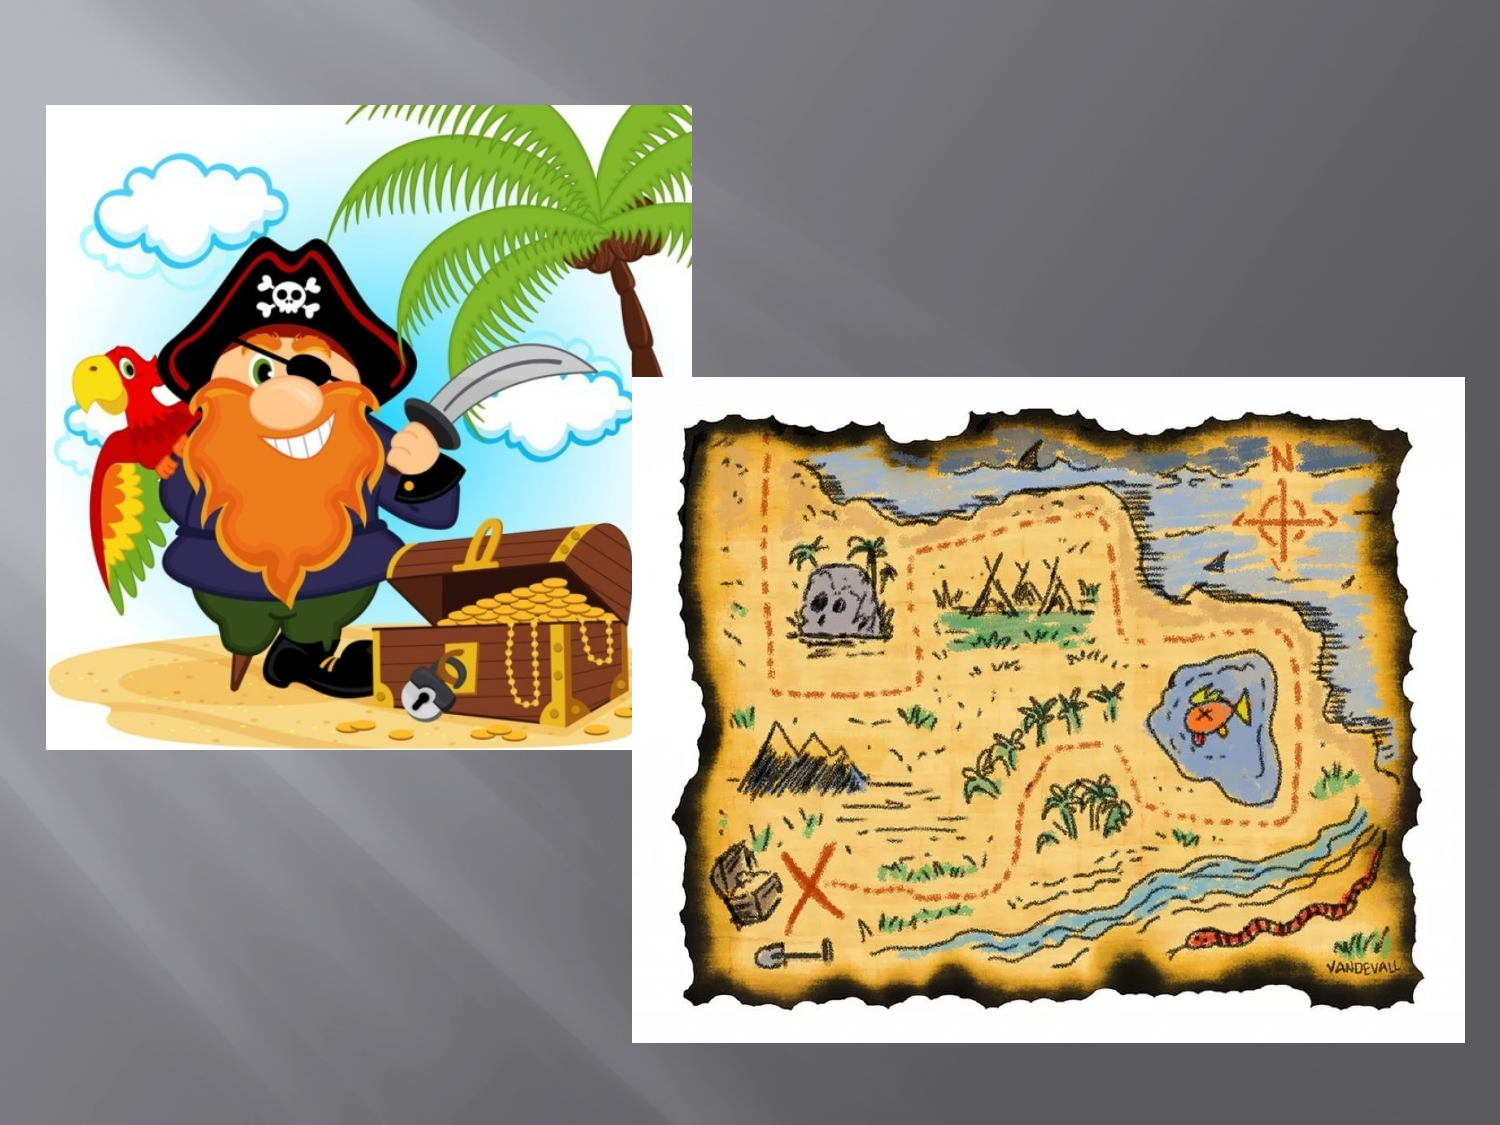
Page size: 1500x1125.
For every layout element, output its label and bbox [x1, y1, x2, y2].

list [46, 105, 692, 751]
list [632, 377, 1466, 1044]
